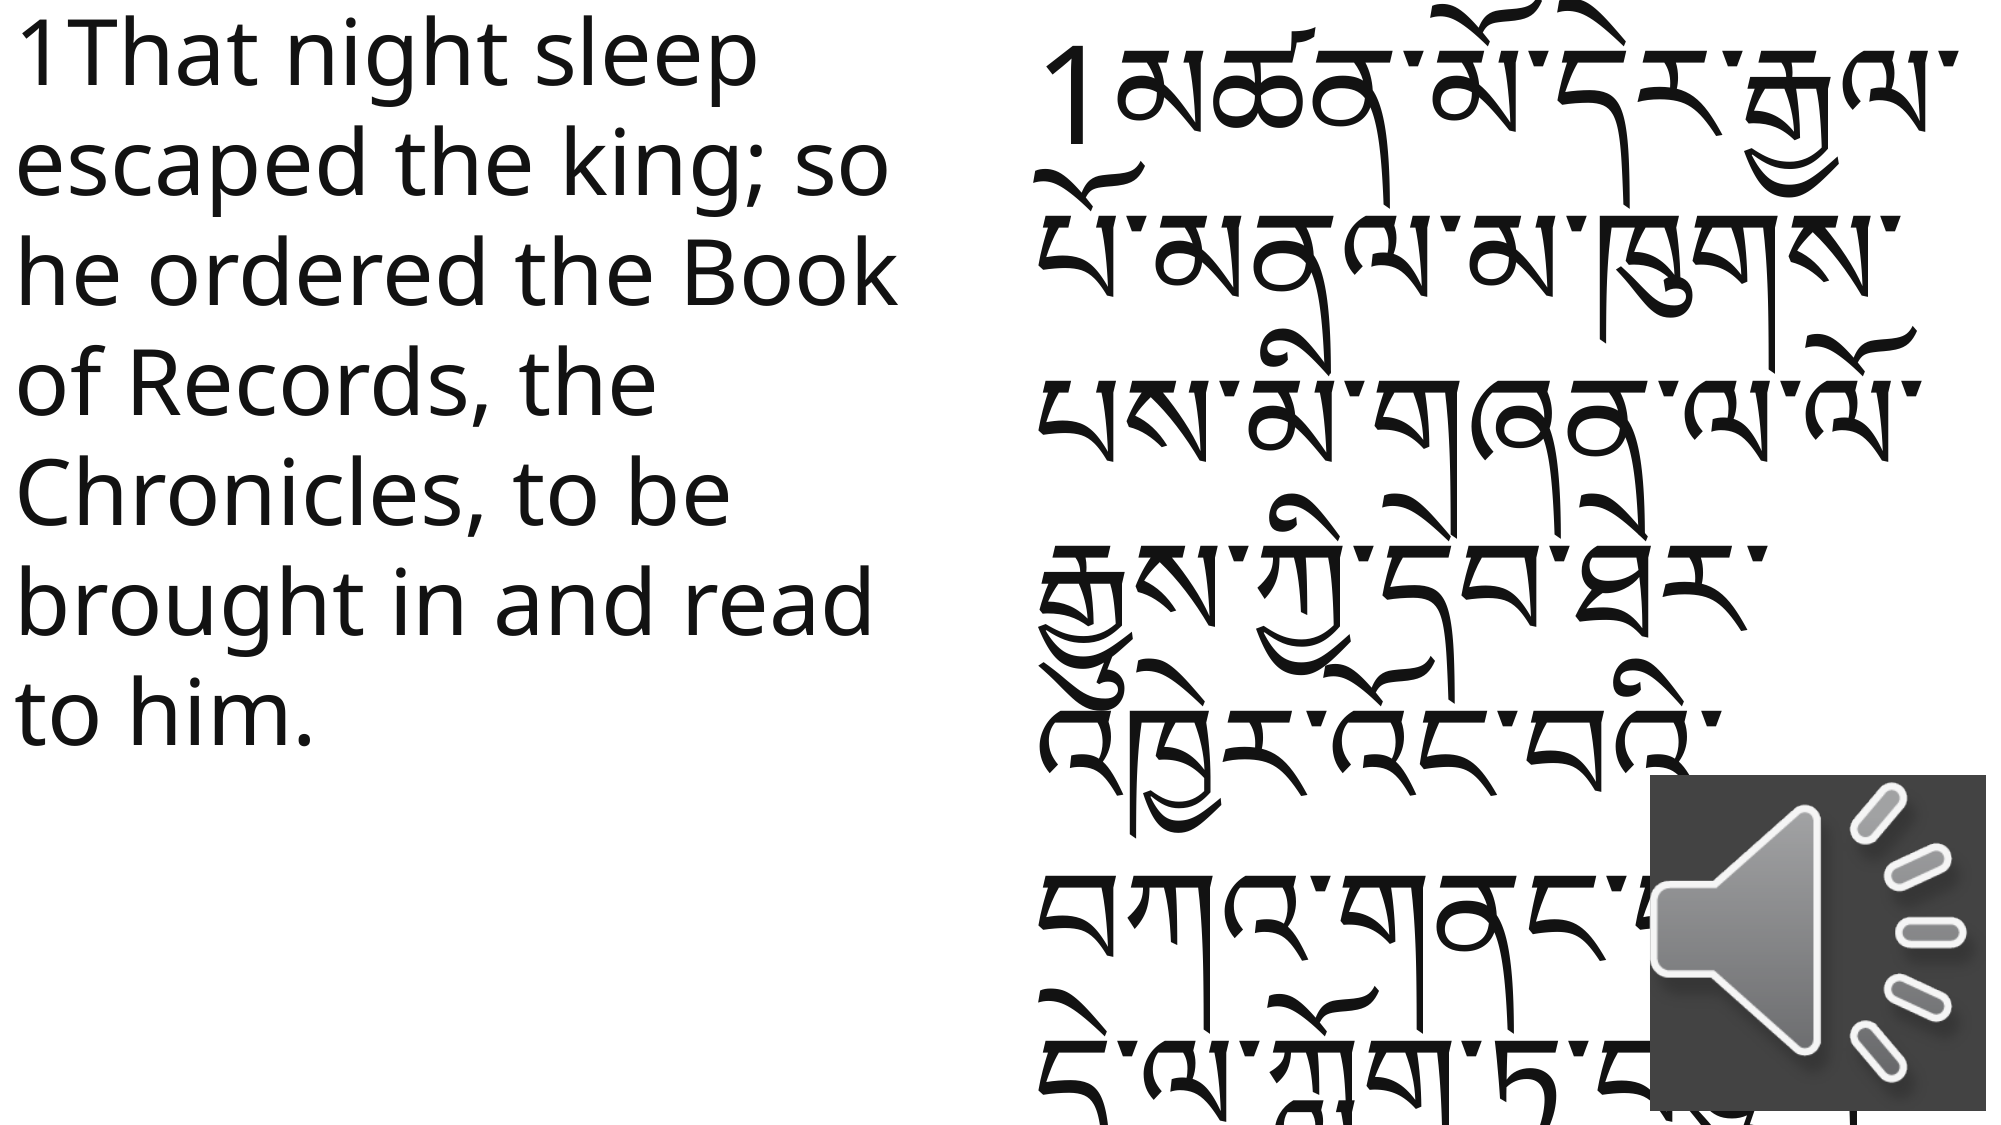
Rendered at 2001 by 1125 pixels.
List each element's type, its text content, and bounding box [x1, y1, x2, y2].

text_box 1མཚན་མོ་དེར་རྒྱལ་པོ་མནལ་མ་ཁུགས་པས་མི་གཞན་ལ་ལོ་རྒྱུས་ཀྱི་དེབ་ཐེར་འཁྱེར་འོང་བའི་བཀའ་གནང་བ་དང་། དེ་ལ་ཀློག་ཏུ་བཅུག་ནས་ཁོང་གིས་མཉན་ཏོ། ། [1019, 0, 2000, 1125]
picture [1648, 773, 1987, 1112]
text_box 1That night sleep escaped the king; so he ordered the Book of Records, the Chronicles, to be brought in and read to him. [0, 0, 981, 1112]
